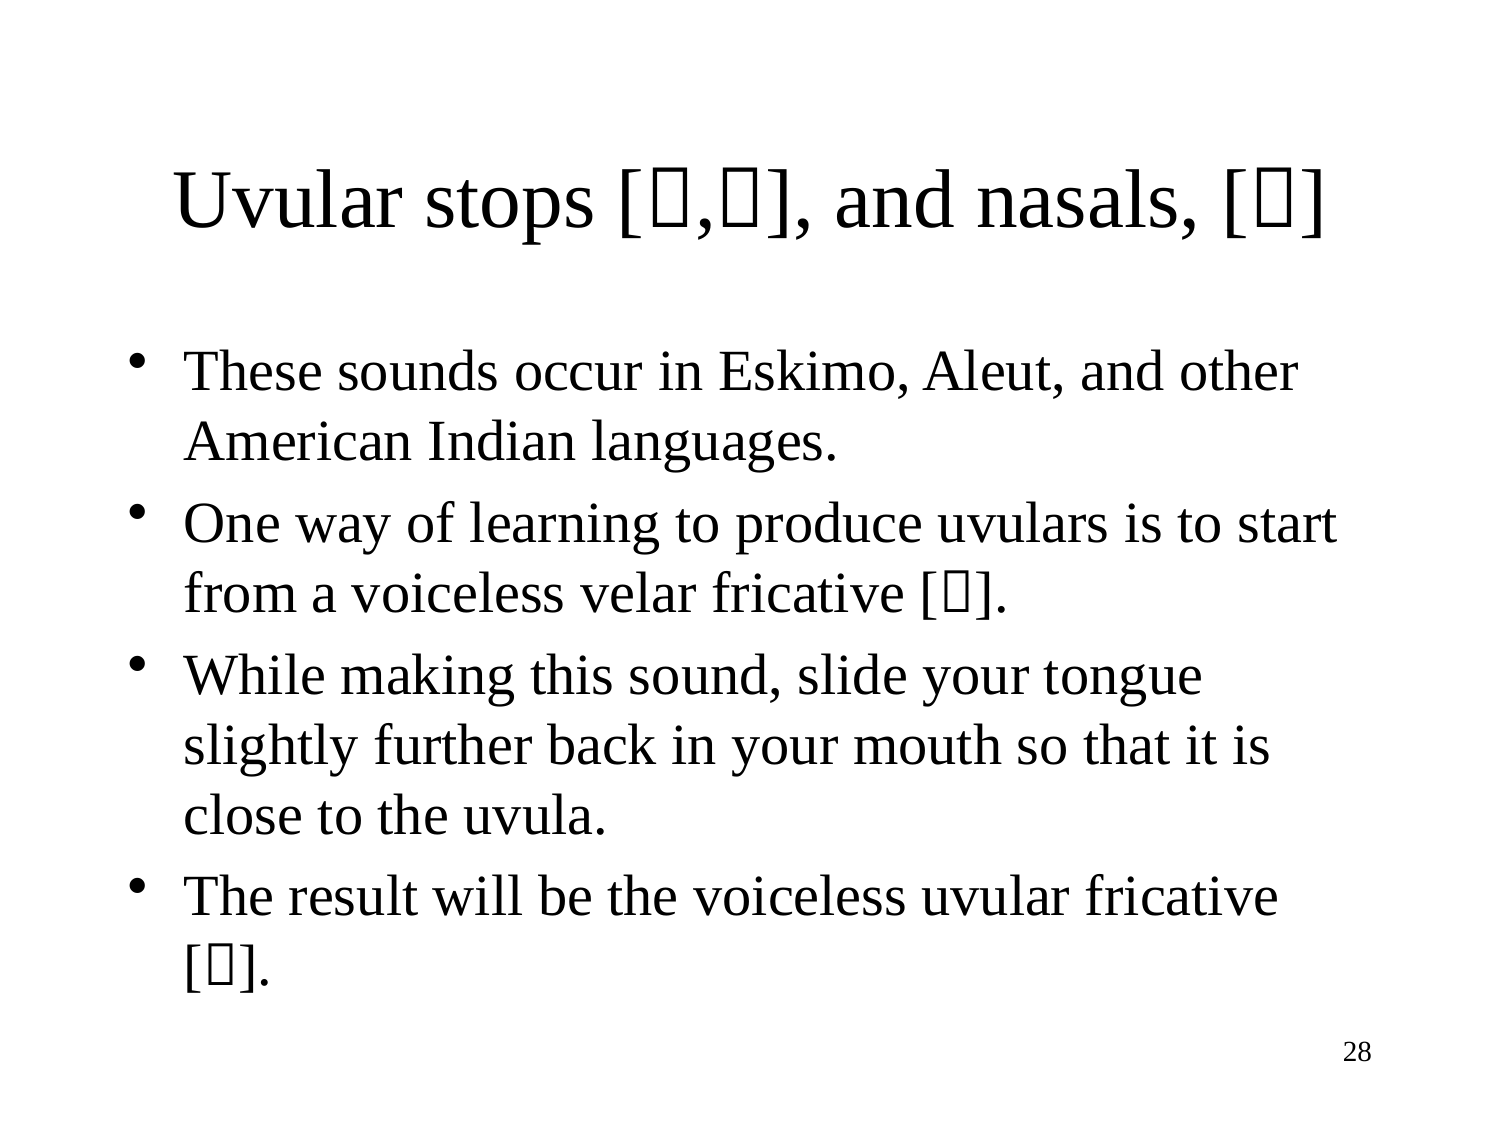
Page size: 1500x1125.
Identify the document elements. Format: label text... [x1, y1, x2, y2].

list These sounds occur in Eskimo, Aleut, and other American Indian languages. One way of learning to produce uvulars is to start from a voiceless velar fricative []. While making this sound, slide your tongue slightly further back in your mouth so that it is close to the uvula. The result will be the voiceless uvular fricative []. [112, 324, 1388, 1000]
slide_number 28 [1074, 1024, 1388, 1101]
title Uvular stops [,], and nasals, [] [112, 99, 1388, 288]
